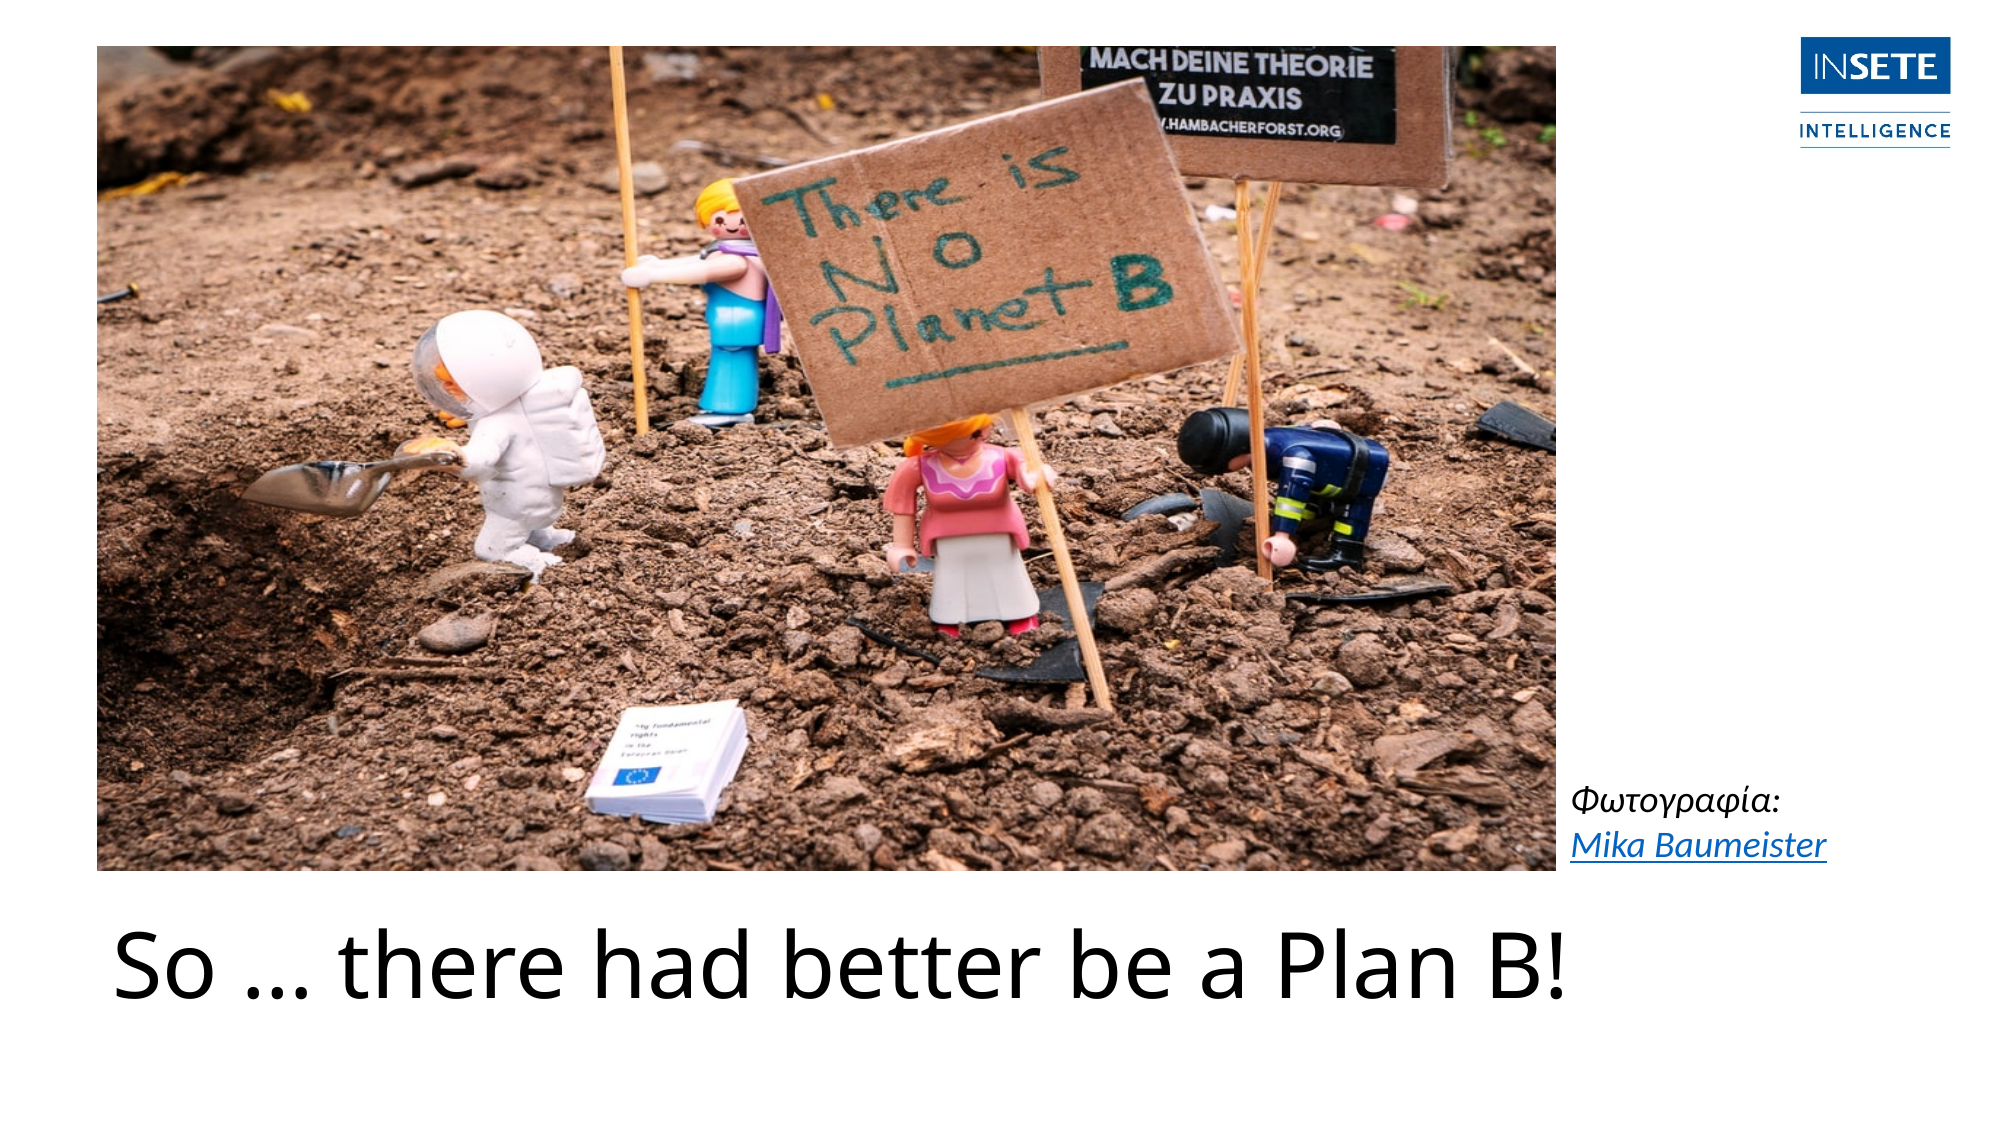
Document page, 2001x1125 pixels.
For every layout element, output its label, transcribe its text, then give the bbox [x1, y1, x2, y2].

text_box Φωτογραφία: Mika Baumeister [1555, 767, 2000, 873]
title So … there had better be a Plan B! [97, 871, 1823, 1079]
picture [1796, 32, 1953, 152]
picture [97, 46, 1556, 871]
